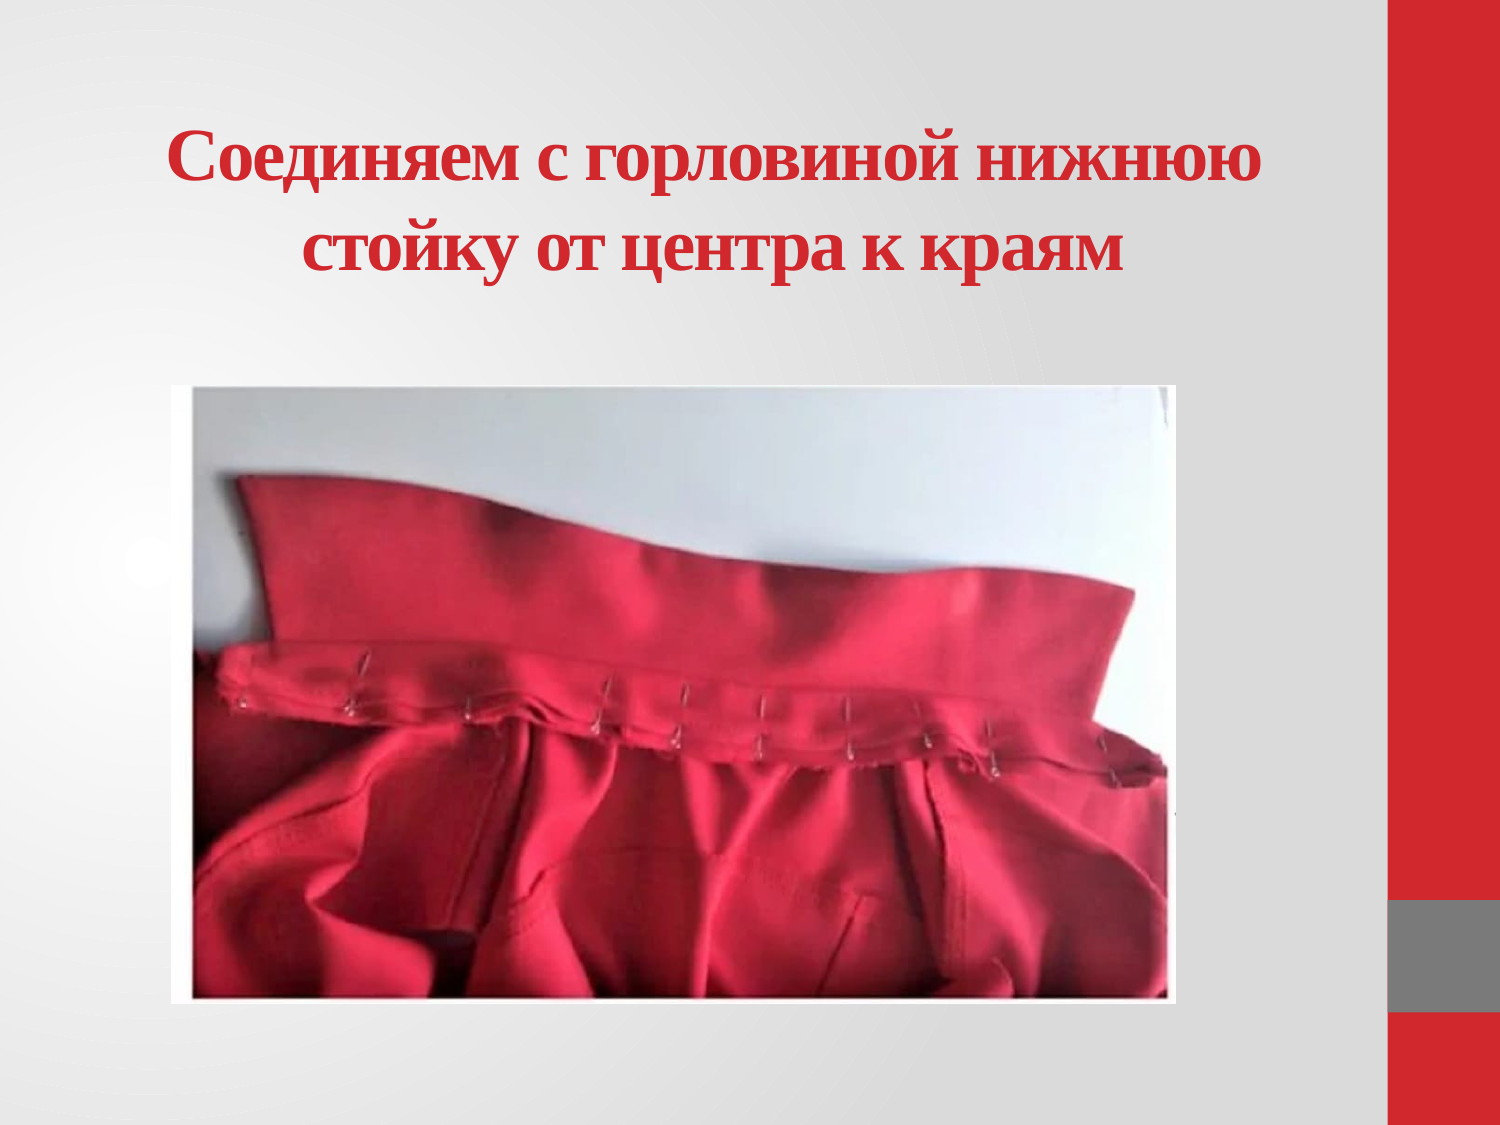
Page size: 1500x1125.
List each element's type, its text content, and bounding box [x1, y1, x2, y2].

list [170, 384, 1176, 1005]
title Соединяем с горловиной нижнюю стойку от центра к краям [88, 101, 1339, 290]
